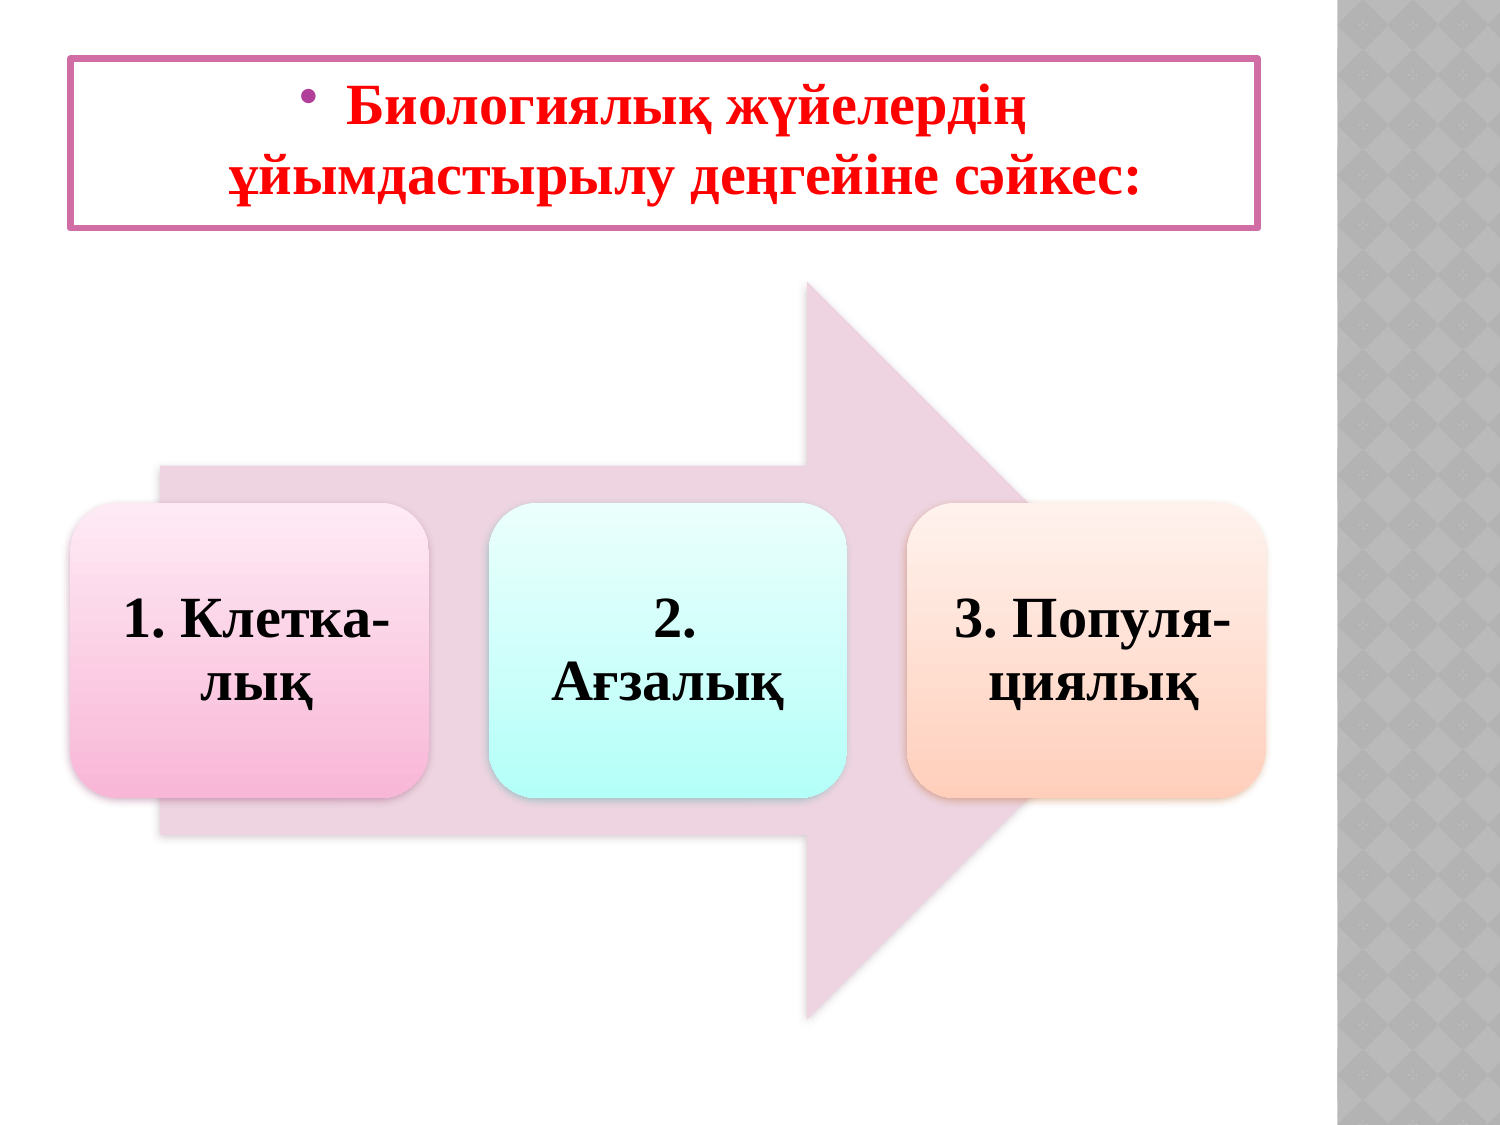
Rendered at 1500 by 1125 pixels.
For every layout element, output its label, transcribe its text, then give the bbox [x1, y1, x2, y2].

list Биологиялық жүйелердің ұйымдастырылу деңгейіне сәйкес: [67, 55, 1261, 231]
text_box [69, 280, 1267, 1020]
